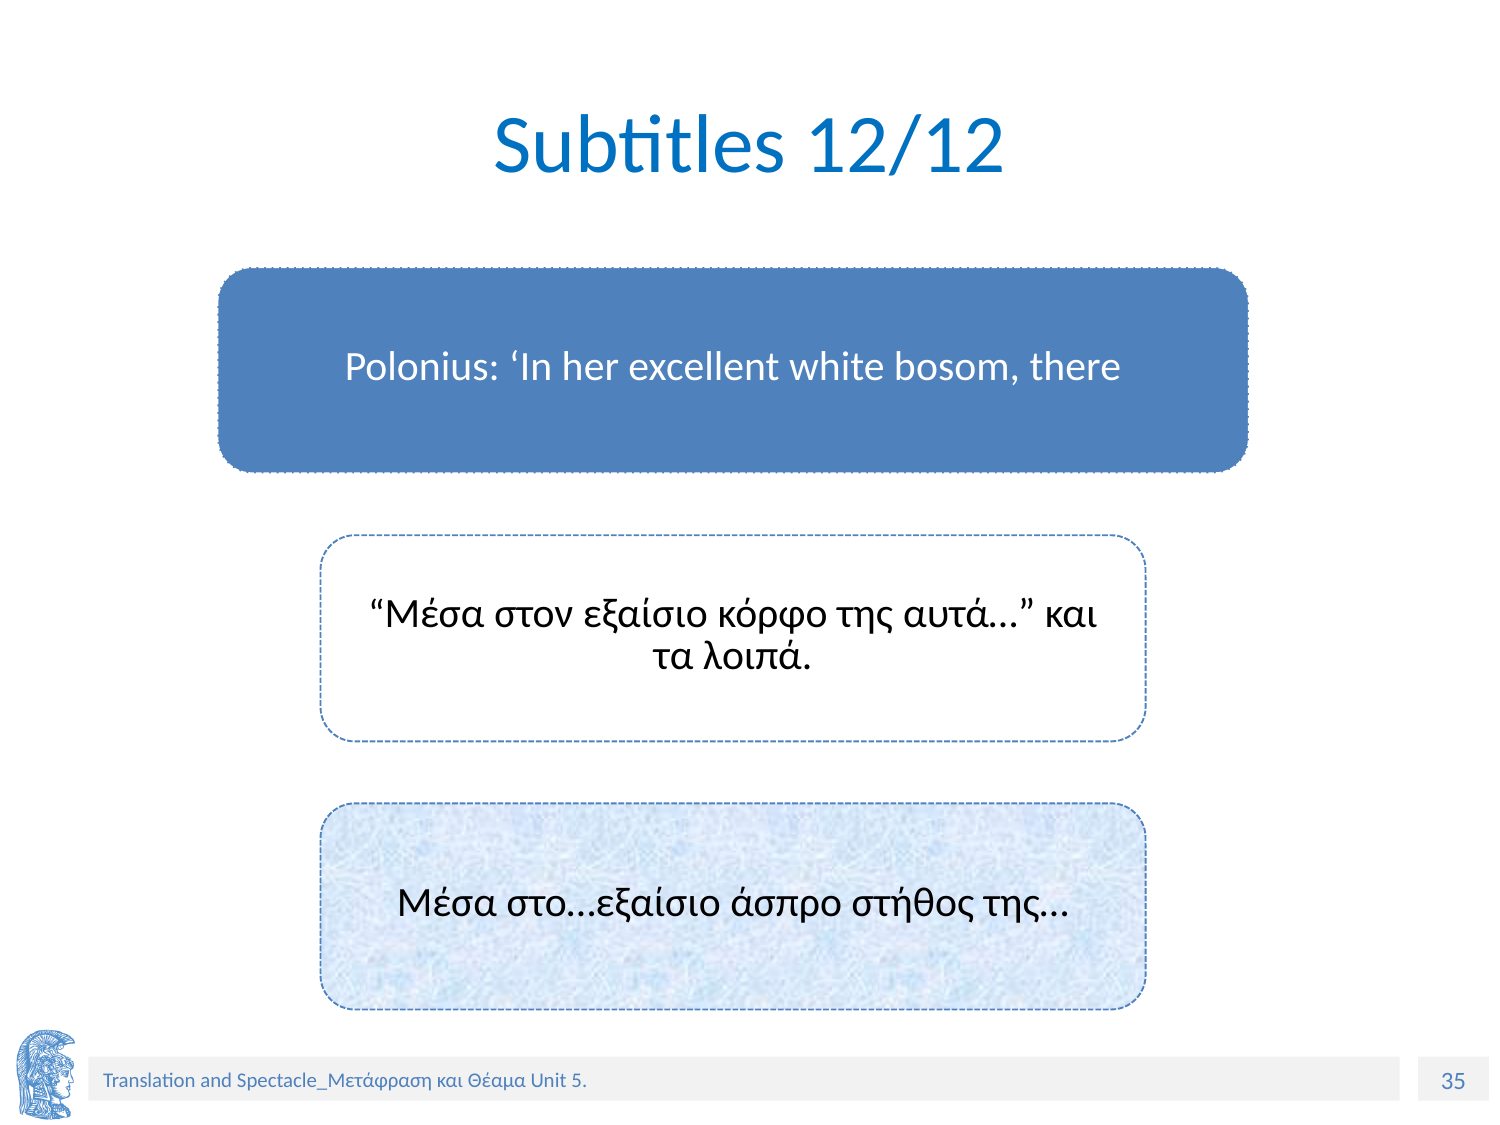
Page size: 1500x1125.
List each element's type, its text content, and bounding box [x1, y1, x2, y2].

title Subtitles 12/12 [75, 45, 1425, 233]
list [88, 266, 1378, 1010]
picture [9, 1026, 81, 1120]
